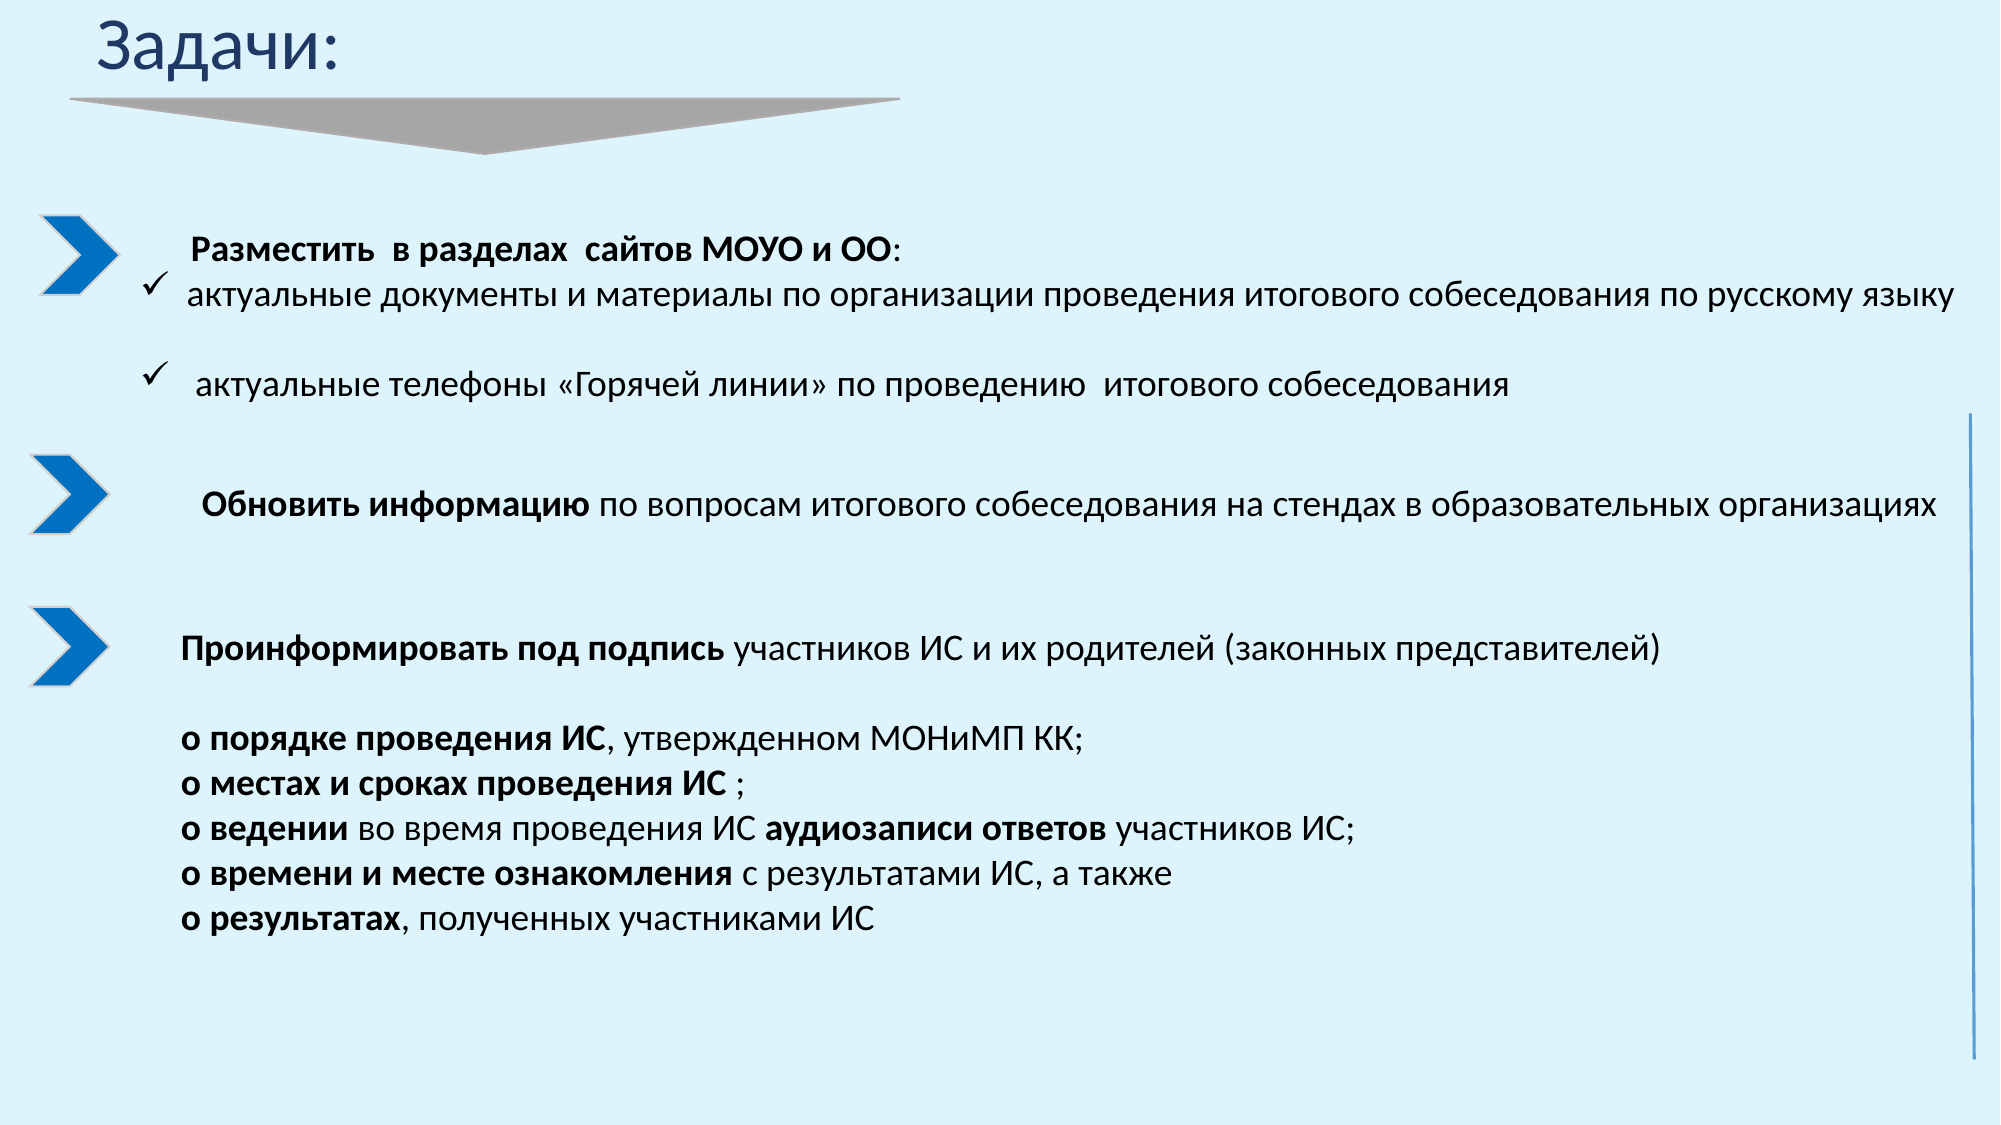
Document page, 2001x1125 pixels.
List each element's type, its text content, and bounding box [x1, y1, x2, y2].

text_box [1970, 413, 1975, 1060]
text_box Проинформировать под подпись участников ИС и их родителей (законных представителей) о порядке проведения ИС, утвержденном МОНиМП КК; о местах и сроках проведения ИС ; о ведении во время проведения ИС аудиозаписи ответов участников ИС; о времени и месте ознакомления с результатами ИС, а также о результатах, полученных участниками ИС [166, 615, 1945, 945]
text_box [27, 605, 112, 688]
text_box [37, 214, 122, 296]
text_box [69, 97, 901, 155]
text_box Обновить информацию по вопросам итогового собеседования на стендах в образовательных организациях [187, 471, 1954, 532]
text_box Задачи: [81, 0, 357, 93]
text_box Разместить в разделах сайтов МОУО и ОО: актуальные документы и материалы по организации проведения итогового собеседования по русскому языку актуальные телефоны «Горячей линии» по проведению итогового собеседования [124, 216, 2000, 412]
text_box [27, 453, 112, 536]
